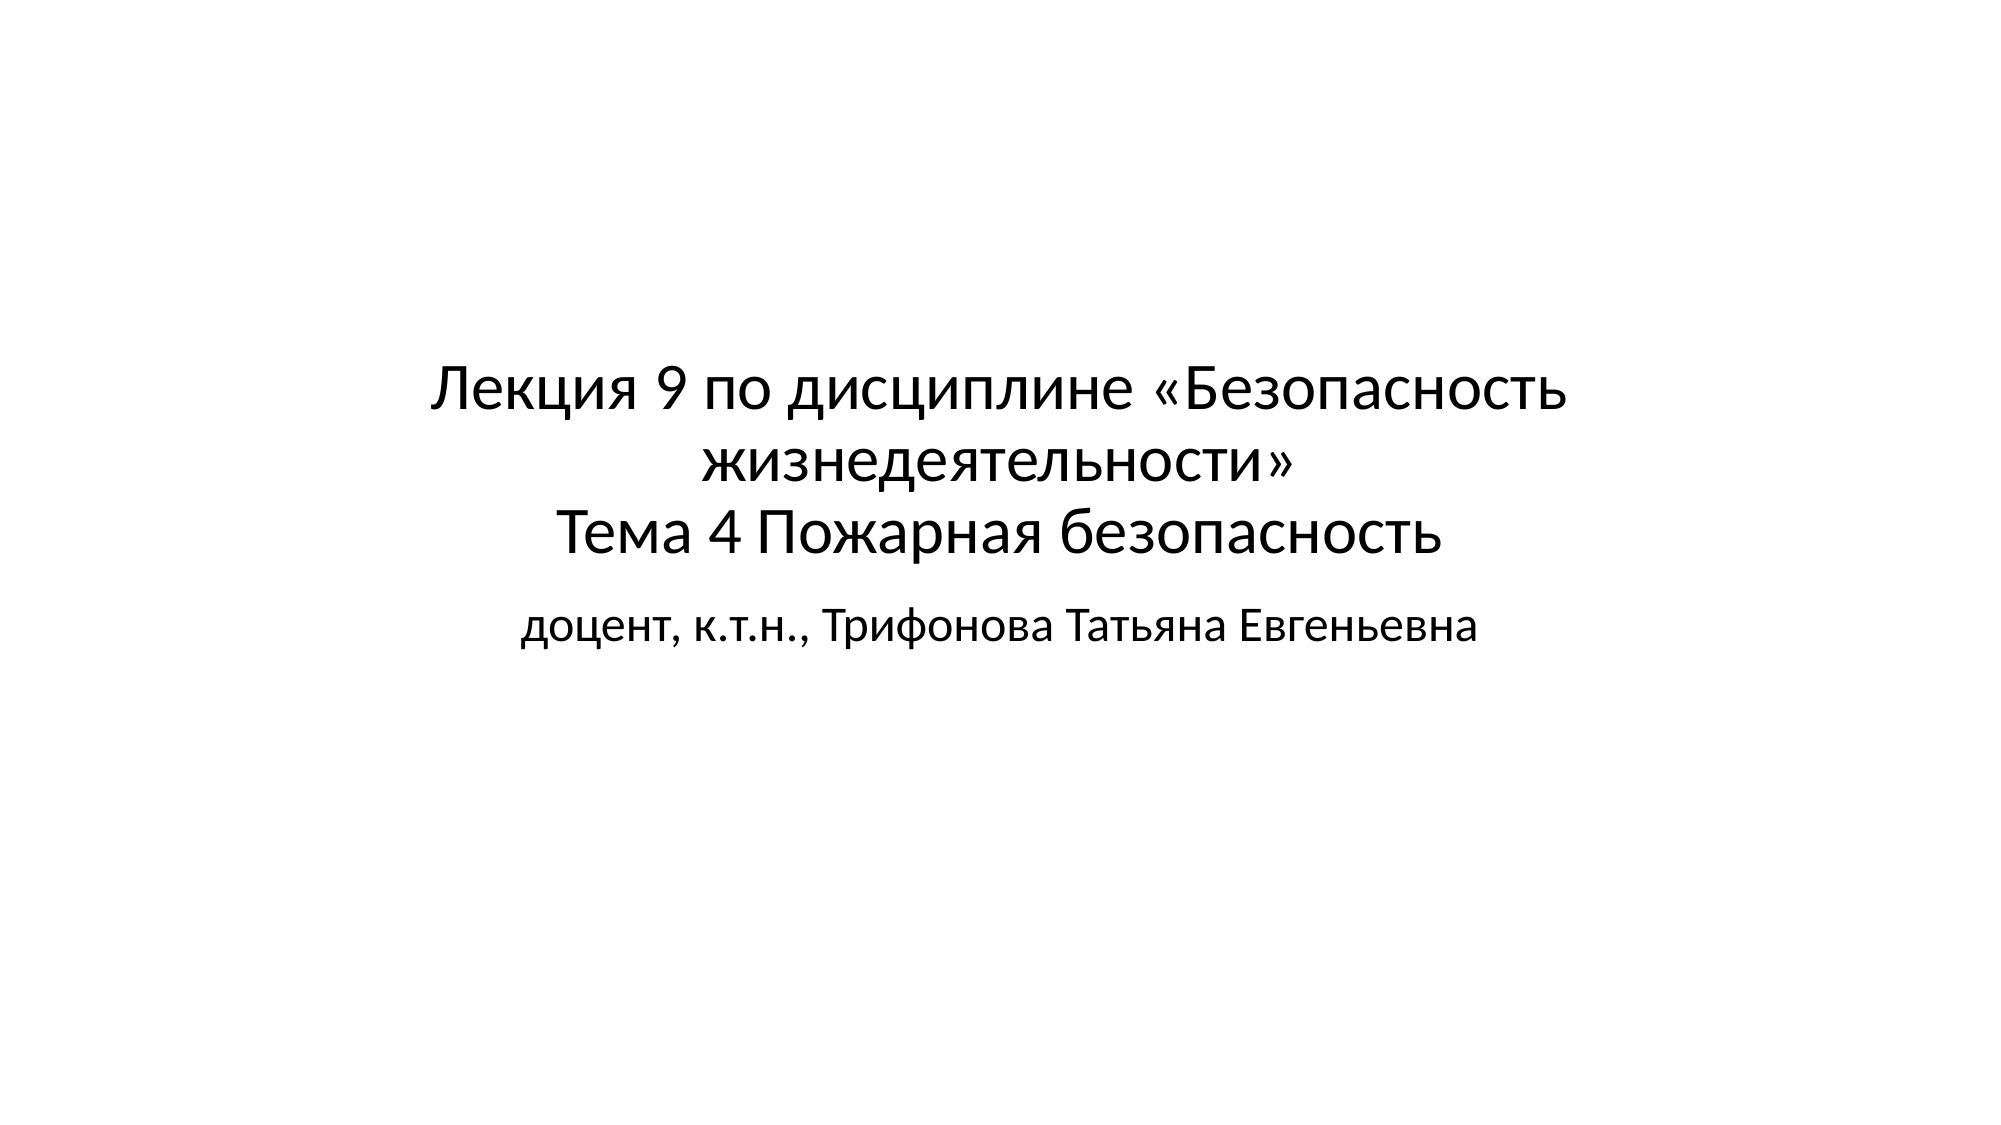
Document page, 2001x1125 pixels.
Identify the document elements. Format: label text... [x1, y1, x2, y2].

title Лекция 9 по дисциплине «Безопасность жизнедеятельности» Тема 4 Пожарная безопасность [249, 184, 1750, 576]
subtitle доцент, к.т.н., Трифонова Татьяна Евгеньевна [249, 590, 1750, 863]
